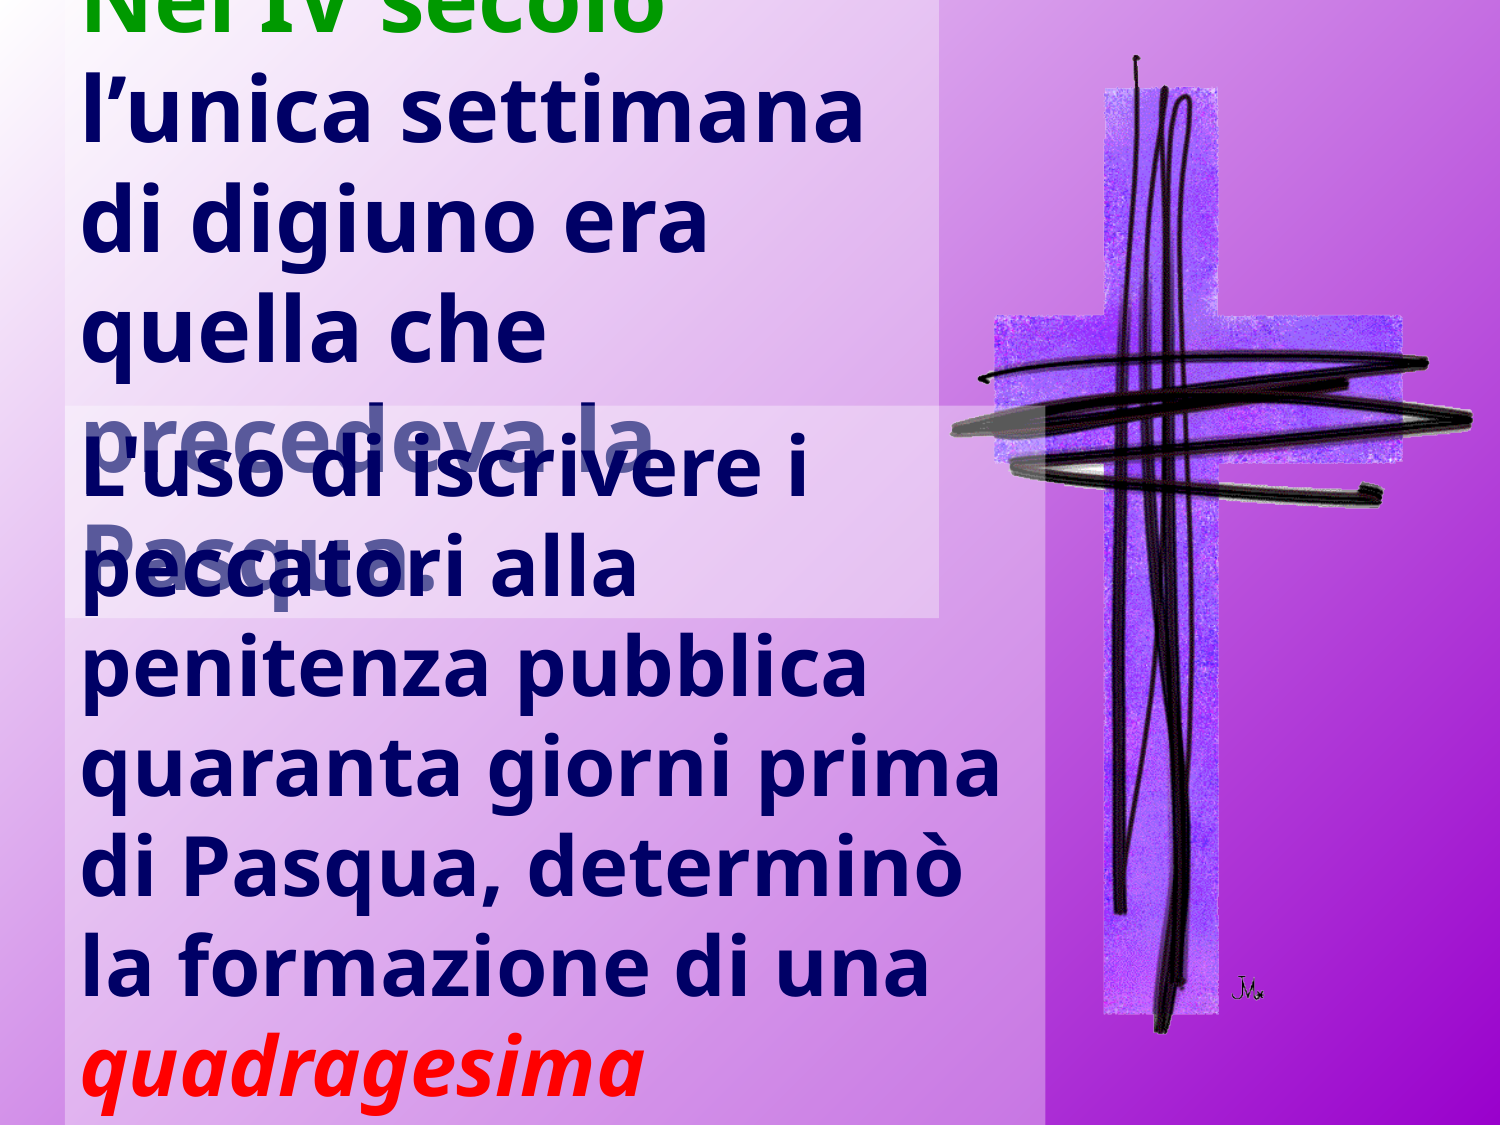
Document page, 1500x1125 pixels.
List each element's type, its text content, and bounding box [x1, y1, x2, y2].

text_box L'uso di iscrivere i peccatori alla penitenza pubblica quaranta giorni prima di Pasqua, determinò la formazione di una quadragesima (quaresima). [64, 405, 1046, 1125]
text_box Nel IV secolo l’unica settimana di digiuno era quella che precedeva la Pasqua. [64, 0, 939, 405]
picture [938, 30, 1500, 1059]
